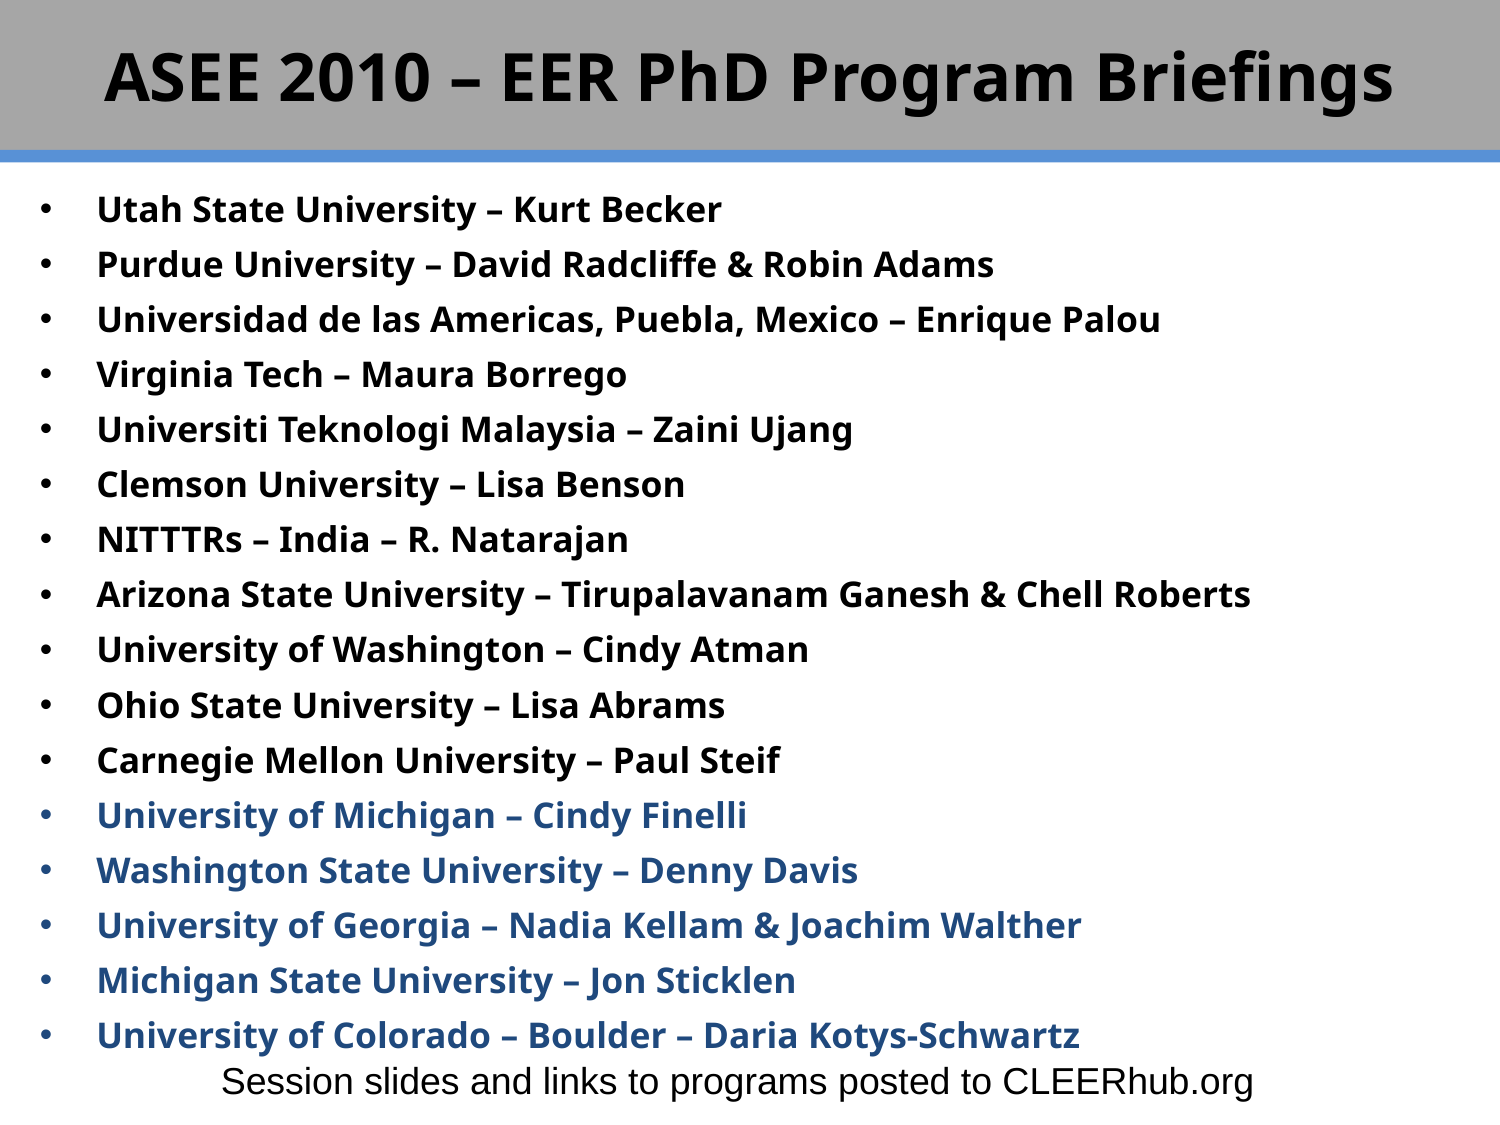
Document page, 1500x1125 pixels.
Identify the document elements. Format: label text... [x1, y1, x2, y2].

list Utah State University – Kurt Becker Purdue University – David Radcliffe & Robin Adams Universidad de las Americas, Puebla, Mexico – Enrique Palou Virginia Tech – Maura Borrego Universiti Teknologi Malaysia – Zaini Ujang Clemson University – Lisa Benson NITTTRs – India – R. Natarajan Arizona State University – Tirupalavanam Ganesh & Chell Roberts University of Washington – Cindy Atman Ohio State University – Lisa Abrams Carnegie Mellon University – Paul Steif University of Michigan – Cindy Finelli Washington State University – Denny Davis University of Georgia – Nadia Kellam & Joachim Walther Michigan State University – Jon Sticklen University of Colorado – Boulder – Daria Kotys-Schwartz [24, 174, 1476, 406]
title ASEE 2010 – EER PhD Program Briefings [0, 0, 1500, 148]
text_box [0, 148, 1500, 164]
text_box Session slides and links to programs posted to CLEERhub.org [206, 1049, 1270, 1110]
